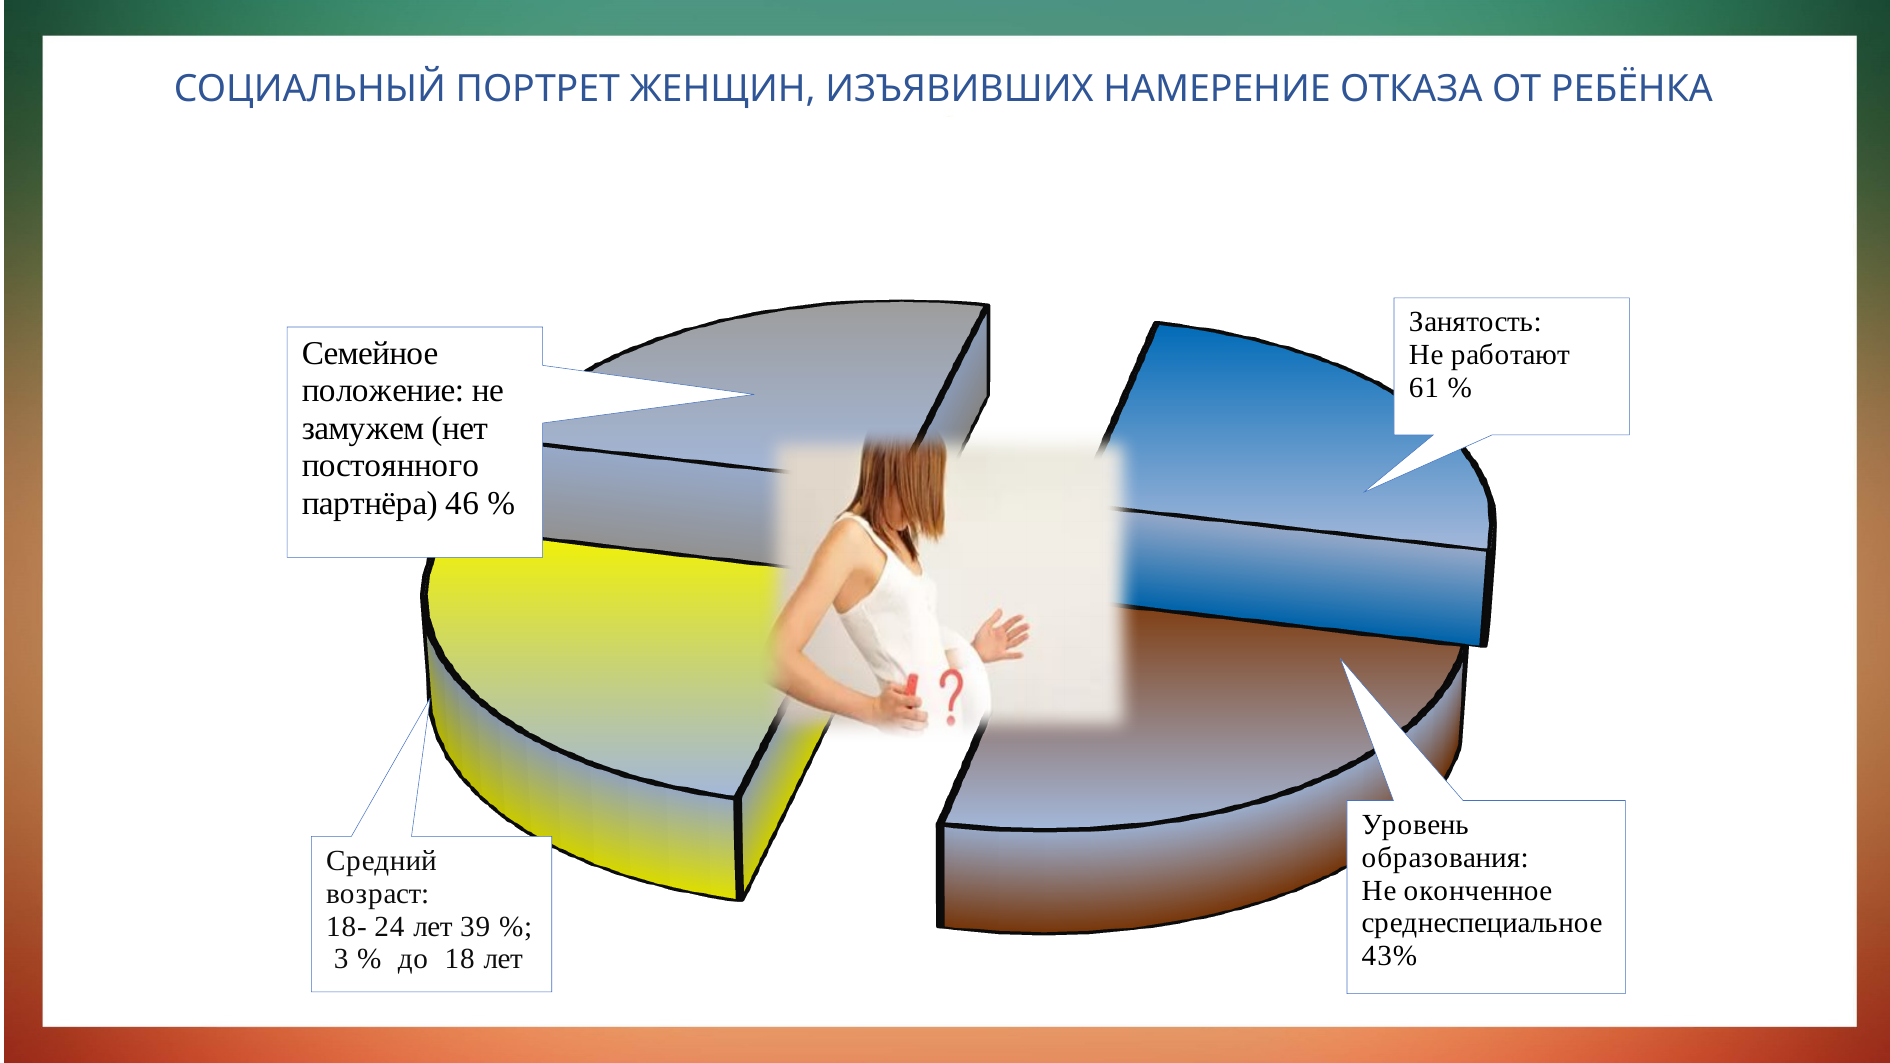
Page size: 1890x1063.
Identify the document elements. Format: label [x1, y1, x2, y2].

chart [286, 292, 1641, 1000]
text_box [4, 0, 1890, 1063]
